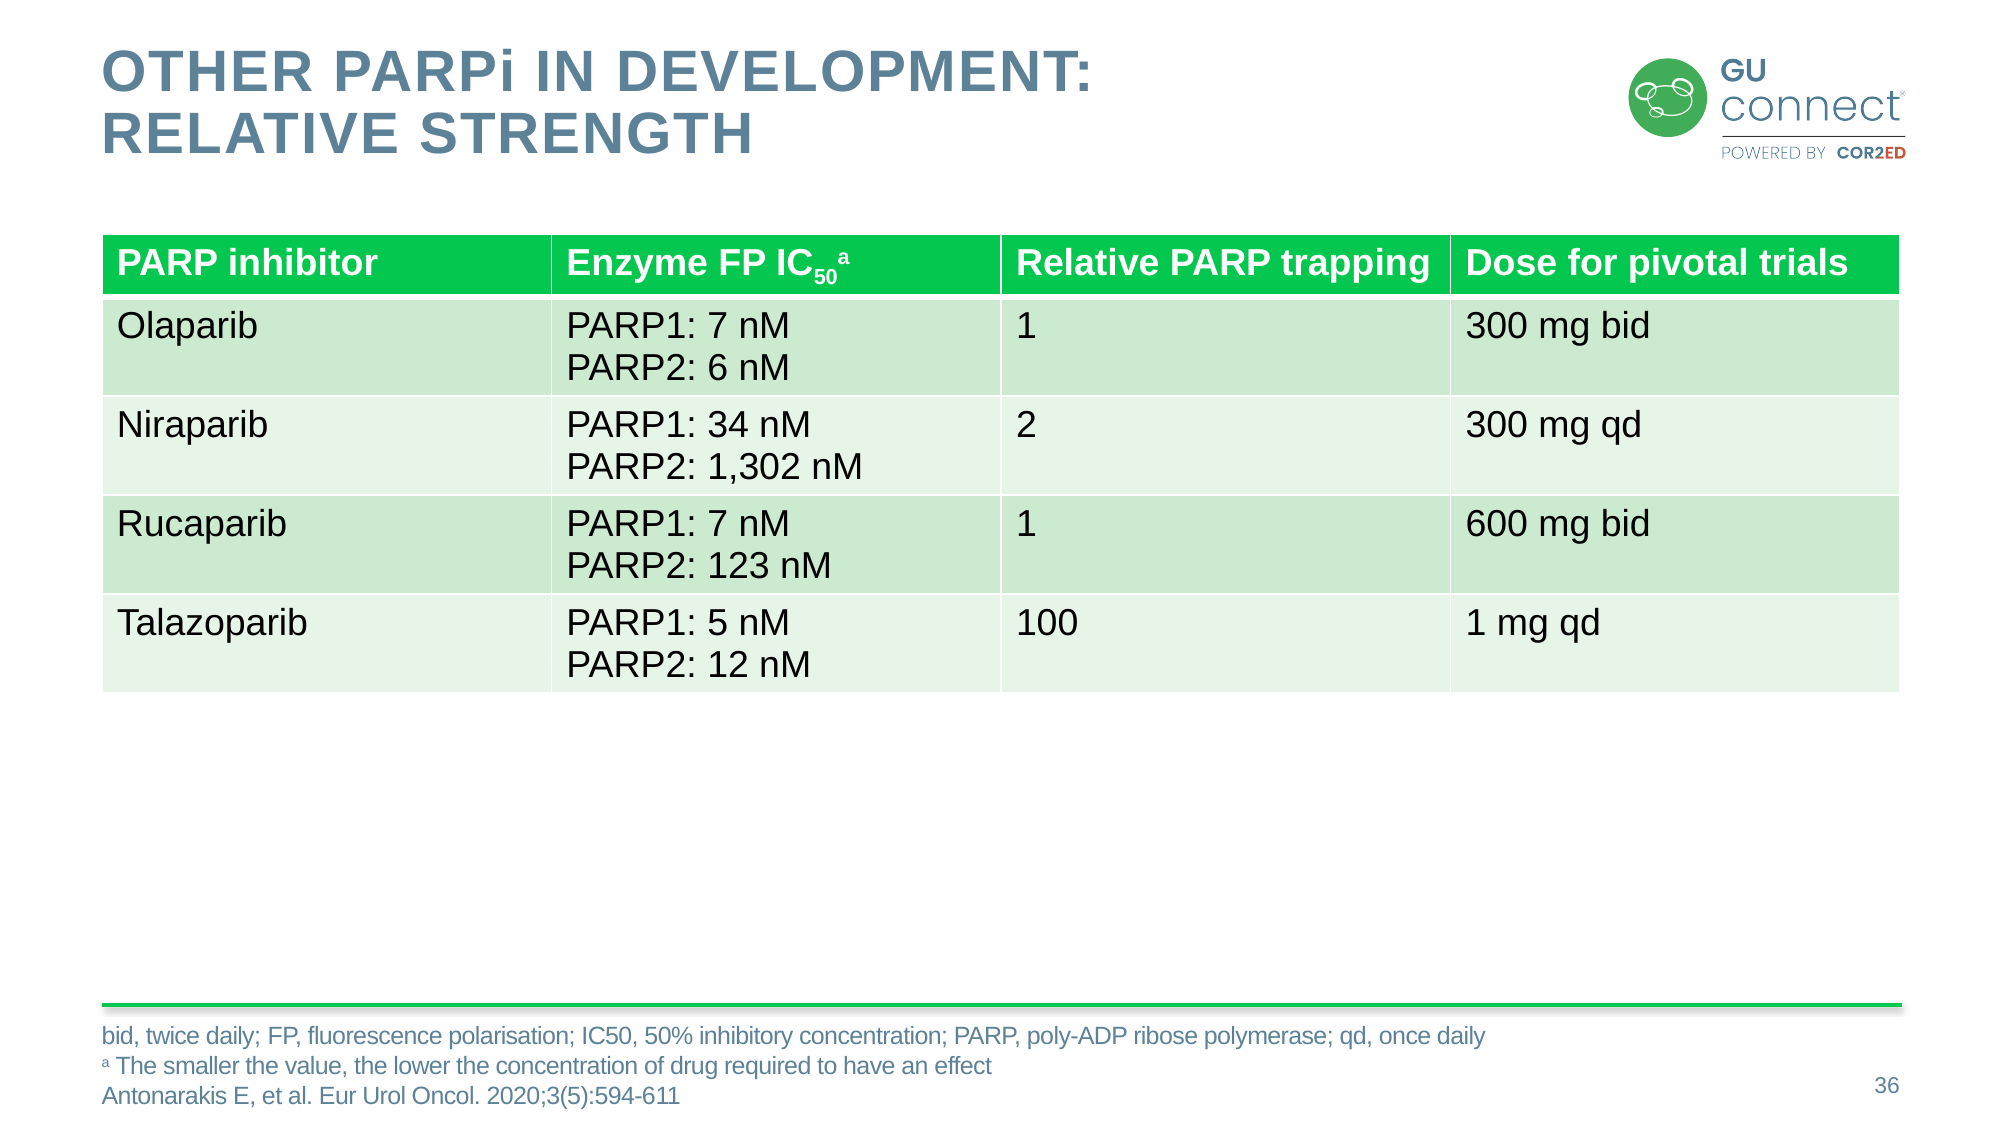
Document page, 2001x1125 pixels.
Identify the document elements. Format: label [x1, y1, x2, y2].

table_header [1451, 235, 1899, 294]
title [101, 40, 1536, 173]
table_header [103, 235, 551, 294]
table_cell [1002, 397, 1450, 494]
table_cell [1002, 595, 1450, 692]
slide_number [1771, 1054, 1900, 1115]
table_cell [103, 397, 551, 494]
table_cell [1451, 595, 1899, 692]
table_cell [103, 595, 551, 692]
table_cell [552, 397, 1000, 494]
table_cell [103, 496, 551, 593]
table_cell [552, 595, 1000, 692]
table_cell [1451, 397, 1899, 494]
table_cell [1002, 300, 1450, 395]
table_header [1002, 235, 1450, 294]
table_cell [552, 496, 1000, 593]
table_cell [1451, 496, 1899, 593]
table_cell [103, 300, 551, 395]
table_header [552, 235, 1000, 294]
picture [1626, 51, 1907, 165]
list [101, 1035, 1851, 1095]
table_cell [1451, 300, 1899, 395]
table_cell [1002, 496, 1450, 593]
table_cell [552, 300, 1000, 395]
